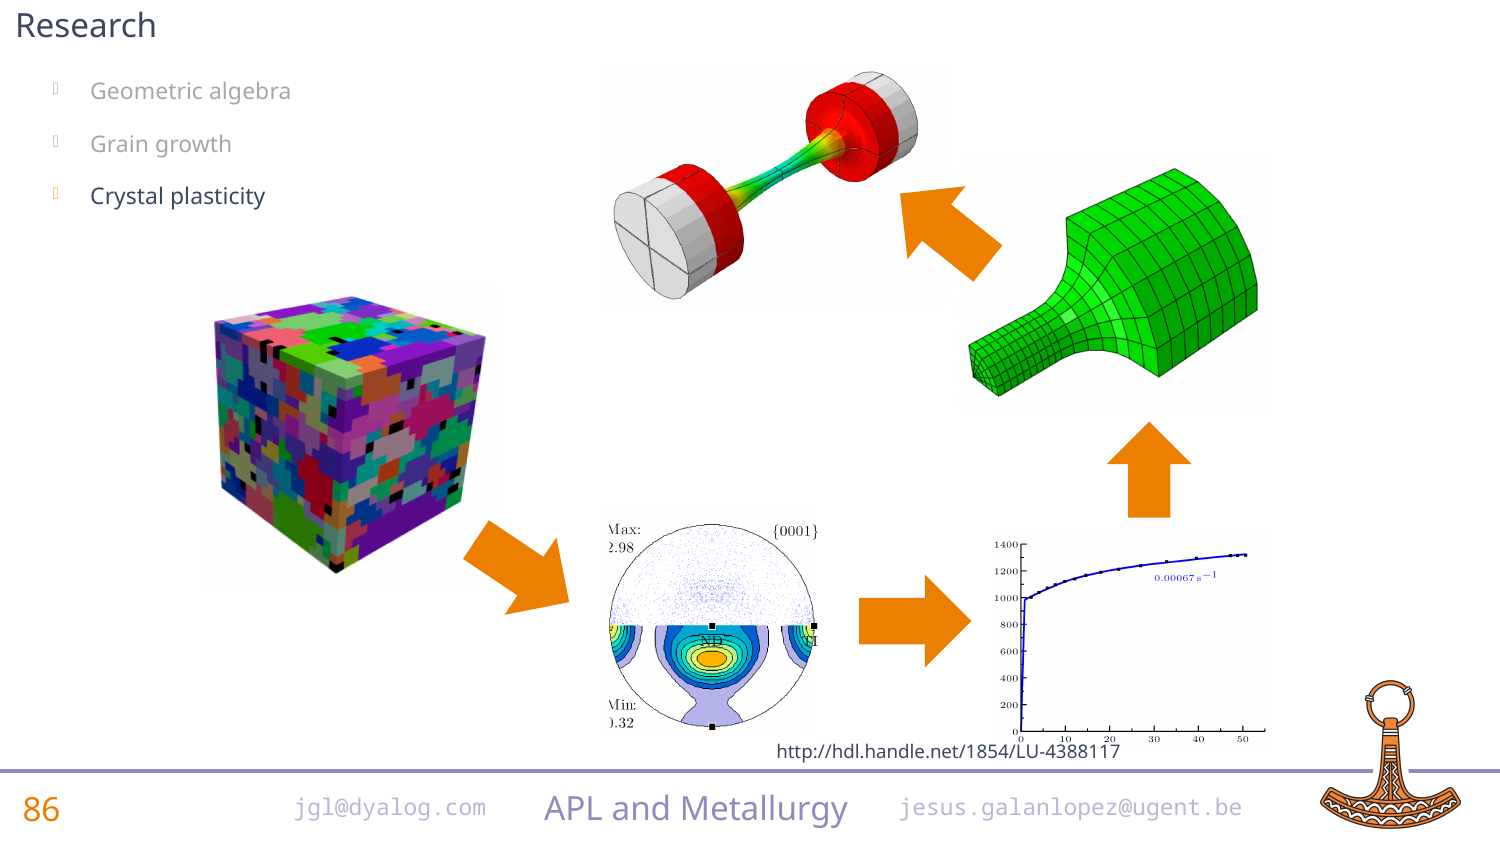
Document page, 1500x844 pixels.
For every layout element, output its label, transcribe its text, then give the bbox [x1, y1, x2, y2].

picture [599, 507, 819, 735]
text_box [1104, 421, 1194, 520]
picture [599, 63, 948, 306]
picture [957, 156, 1274, 413]
text_box http://hdl.handle.net/1854/LU-4388117 [739, 732, 1157, 770]
picture [200, 285, 498, 586]
text_box [857, 572, 974, 670]
list Geometric algebra Grain growth Crystal plasticity [0, 69, 350, 286]
picture [994, 534, 1272, 747]
text_box [502, 527, 572, 617]
picture [1320, 680, 1461, 829]
title Research [0, 0, 1150, 53]
